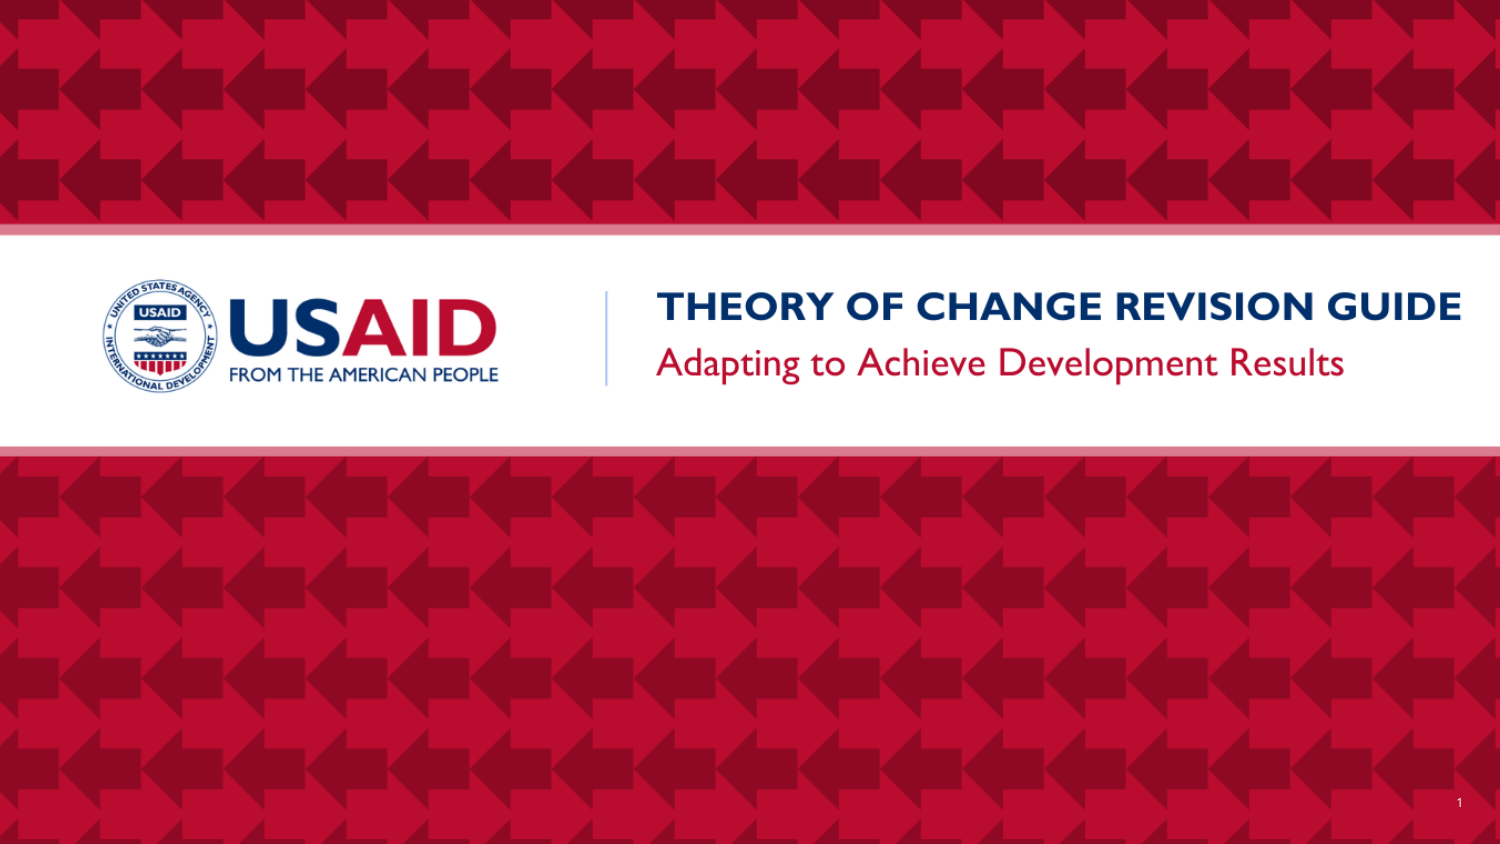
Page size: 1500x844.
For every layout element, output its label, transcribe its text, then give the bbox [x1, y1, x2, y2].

slide_number 1 [1125, 553, 1475, 844]
picture [0, 0, 1500, 844]
